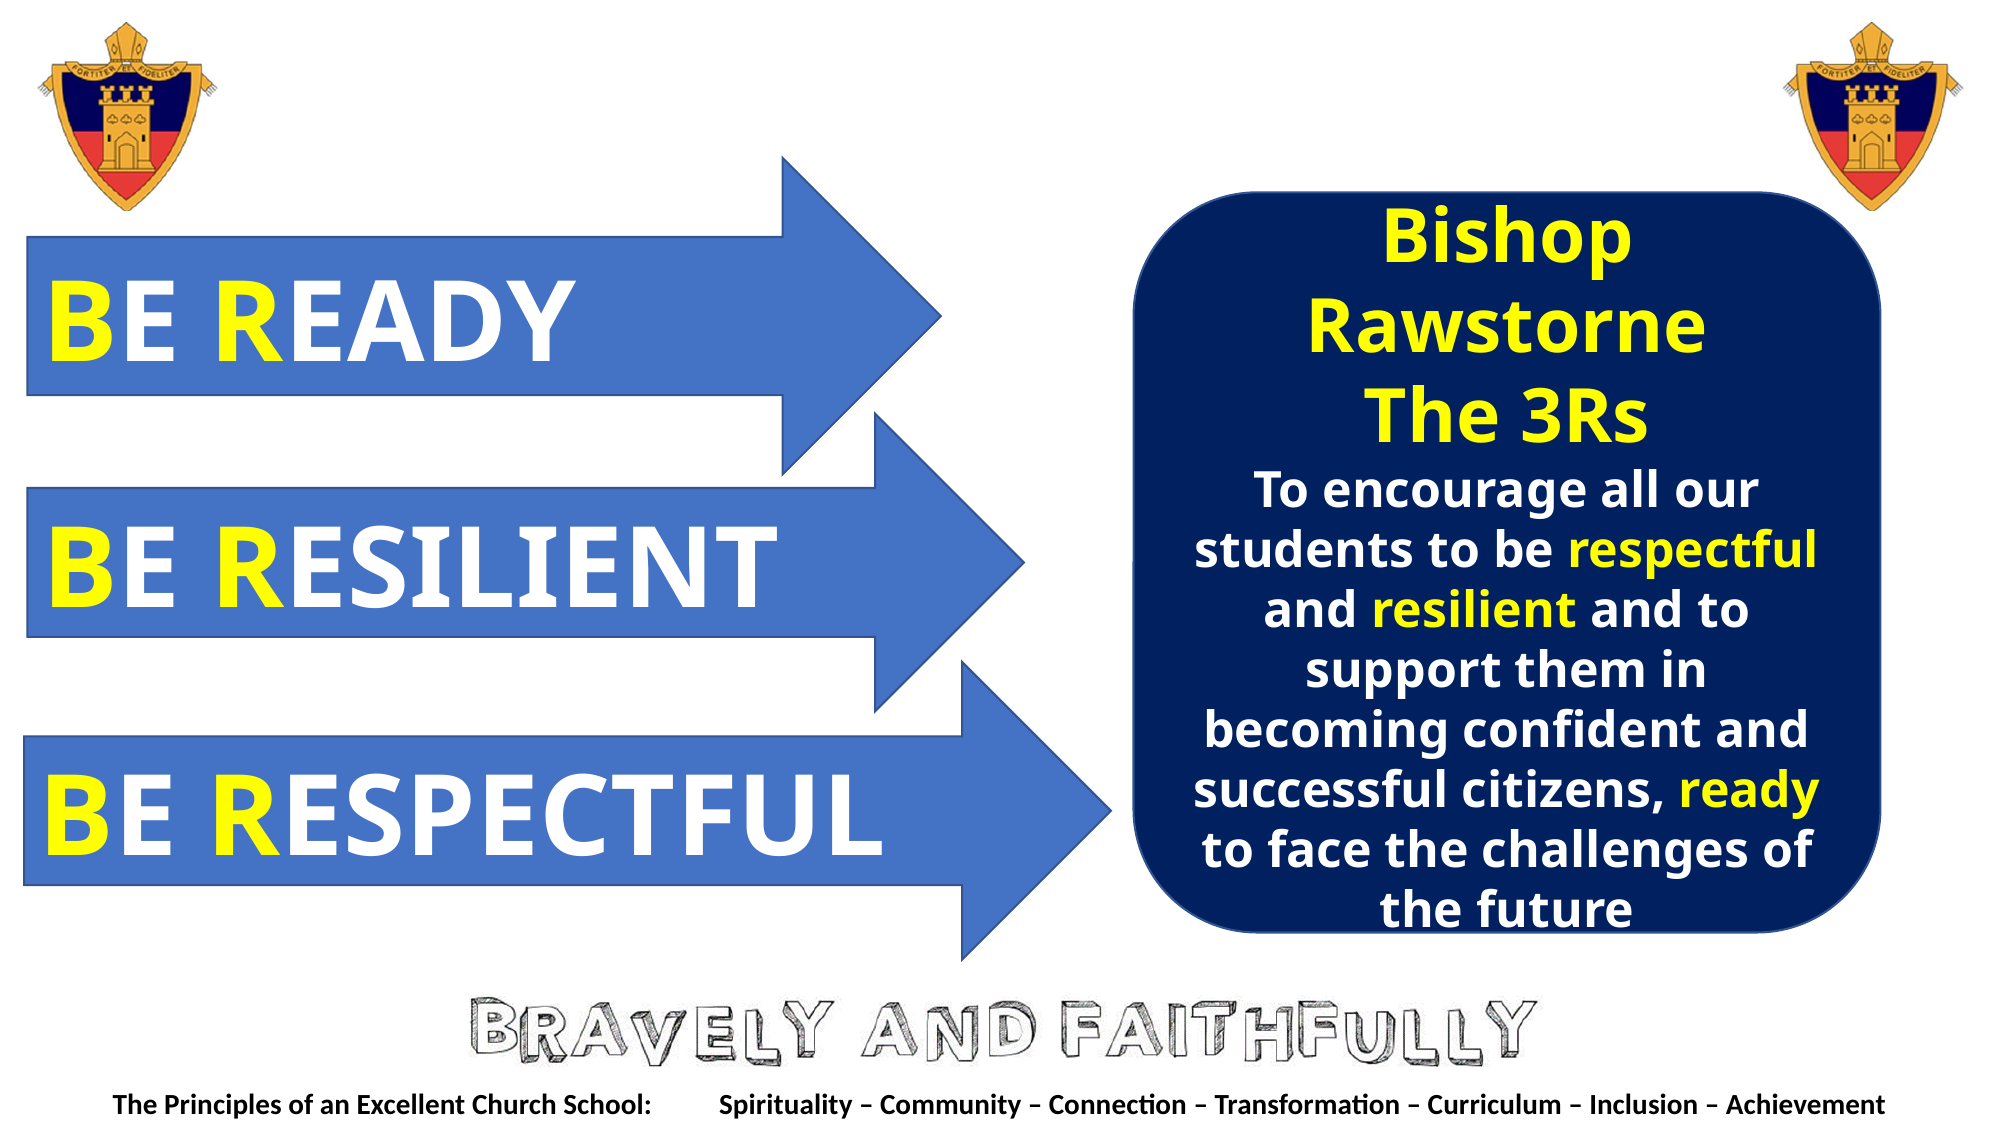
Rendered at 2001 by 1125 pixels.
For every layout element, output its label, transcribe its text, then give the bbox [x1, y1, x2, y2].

text_box Bishop Rawstorne The 3Rs To encourage all our students to be respectful and resilient and to support them in becoming confident and successful citizens, ready to face the challenges of the future [1132, 191, 1882, 934]
picture [33, 22, 221, 211]
picture [1778, 22, 1967, 211]
text_box BE RESPECTFUL [23, 659, 1113, 963]
text_box BE READY [26, 155, 943, 477]
text_box BE RESILIENT [26, 411, 1026, 714]
picture [446, 994, 1553, 1067]
